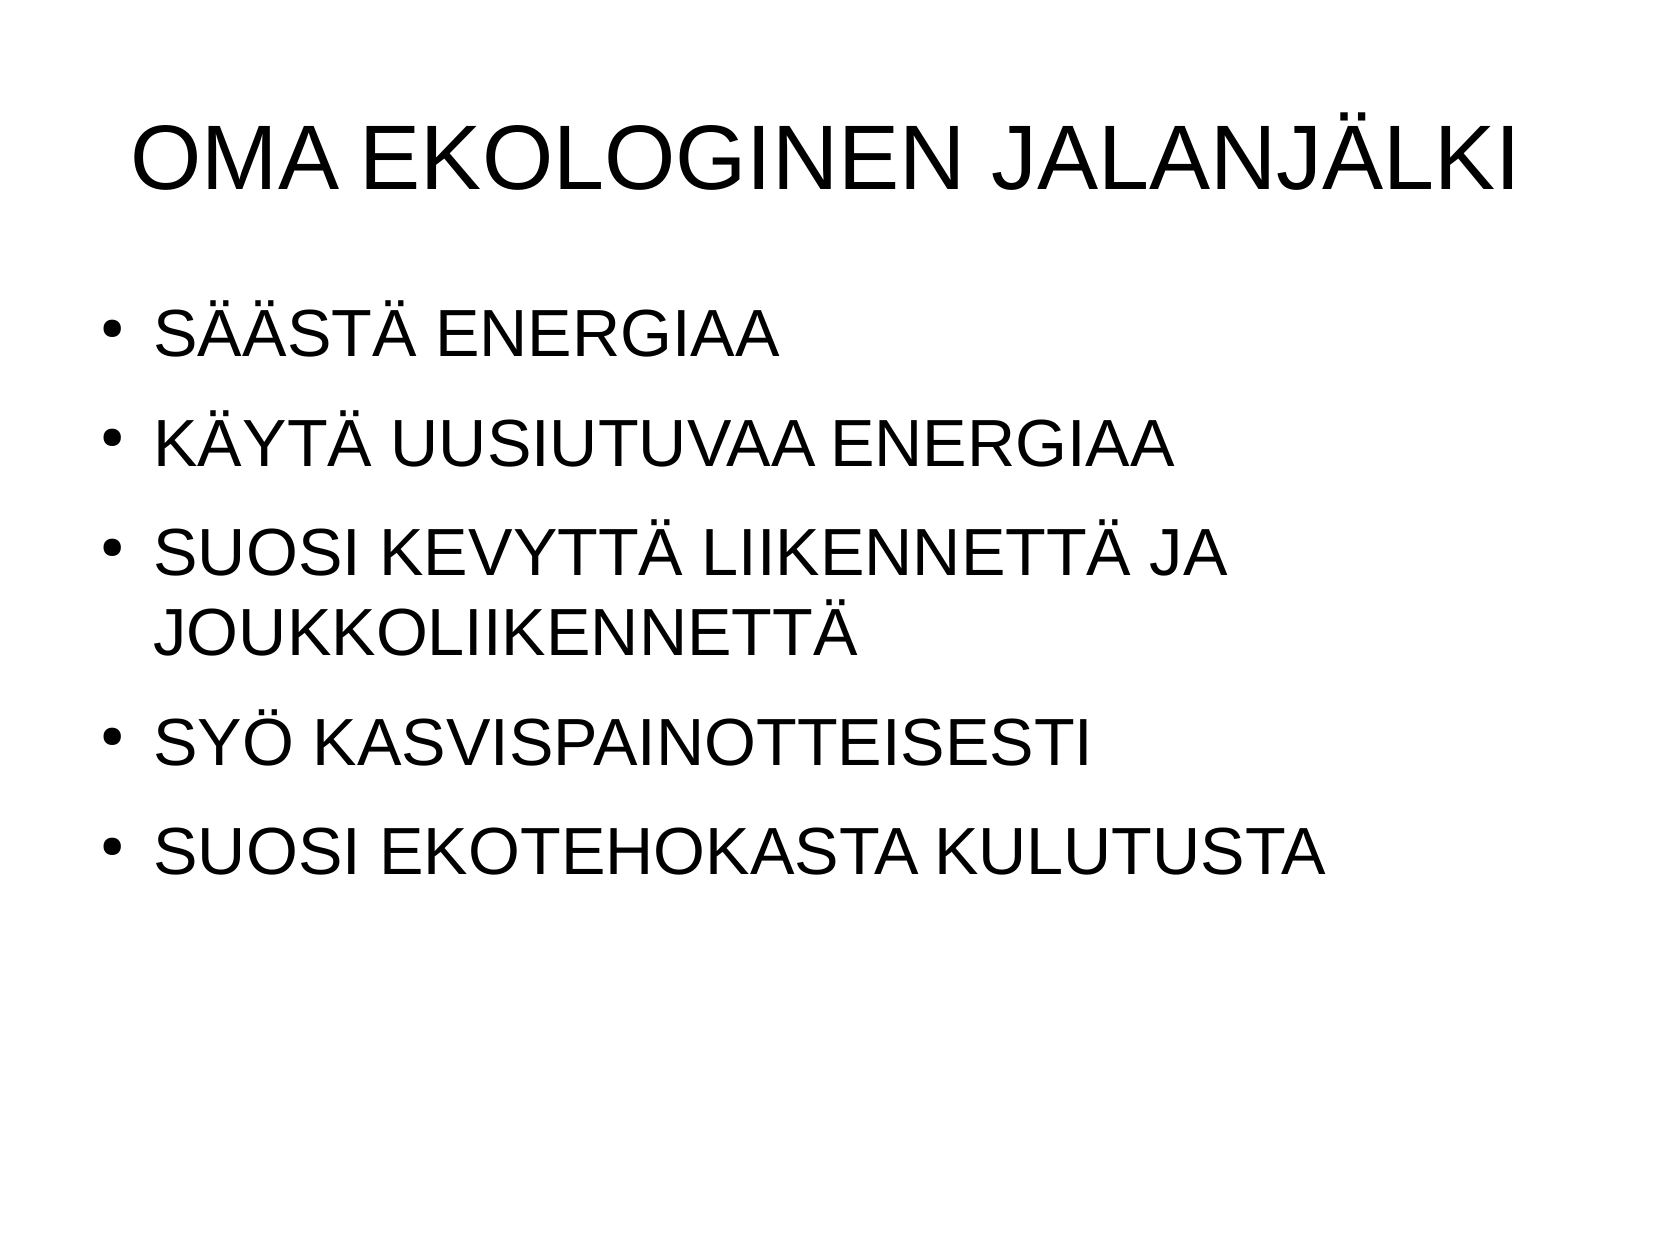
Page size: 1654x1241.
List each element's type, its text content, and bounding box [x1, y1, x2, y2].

title OMA EKOLOGINEN JALANJÄLKI [82, 49, 1571, 257]
list SÄÄSTÄ ENERGIAA KÄYTÄ UUSIUTUVAA ENERGIAA SUOSI KEVYTTÄ LIIKENNETTÄ JA JOUKKOLIIKENNETTÄ SYÖ KASVISPAINOTTEISESTI SUOSI EKOTEHOKASTA KULUTUSTA [82, 290, 1571, 1010]
